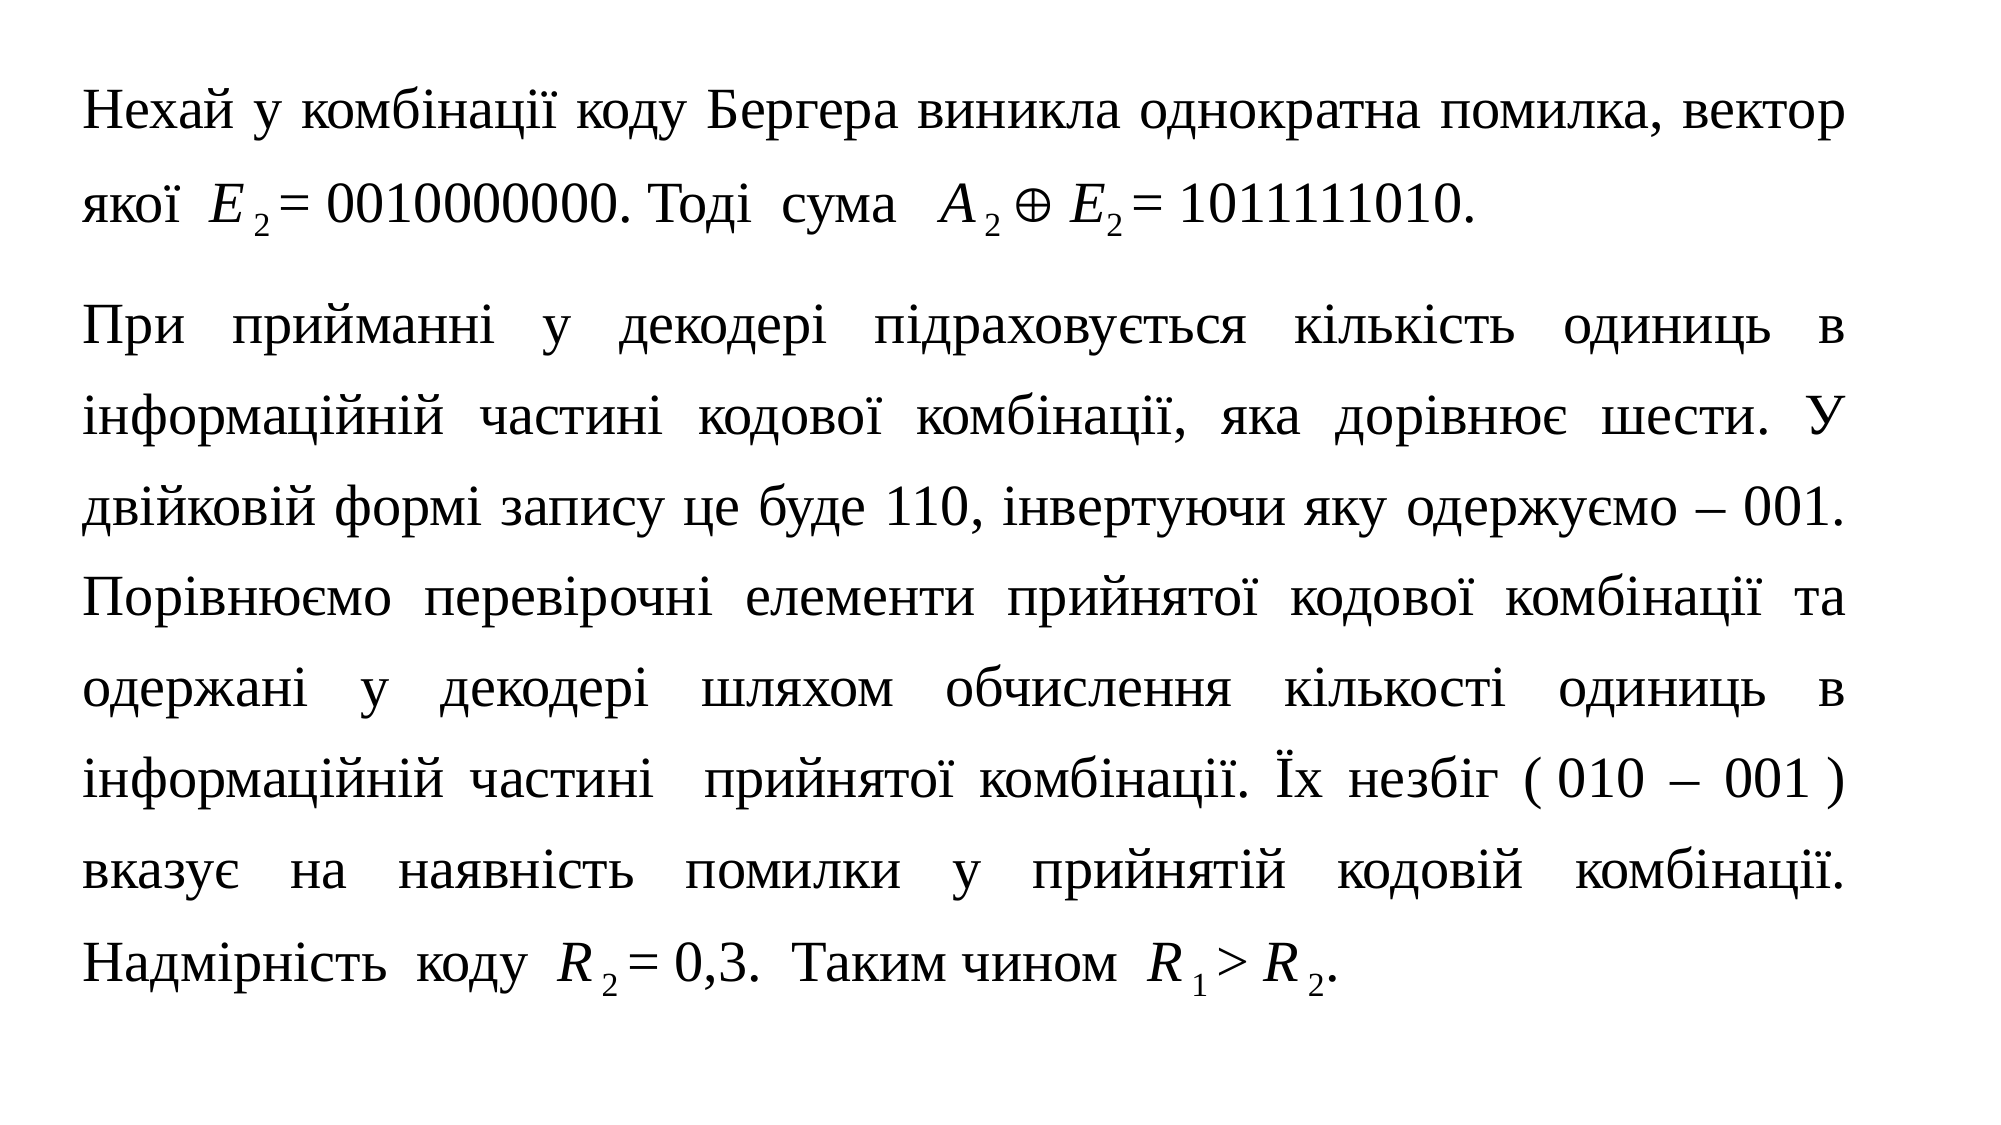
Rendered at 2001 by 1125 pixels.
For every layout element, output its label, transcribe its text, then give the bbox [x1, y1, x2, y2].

list Нехай у комбінації коду Бергера виникла однократна помилка, вектор якої Е 2 = 0010000000. Тоді сума А 2  Е2 = 1011111010. При прийманні у декодері підраховується кількість одиниць в інформаційній частині кодової комбінації, яка дорівнює шести. У двійковій формі запису це буде 110, інвертуючи яку одержуємо – 001. Порівнюємо перевірочні елементи прийнятої кодової комбінації та одержані у декодері шляхом обчислення кількості одиниць в інформаційній частині прийнятої комбінації. Їх незбіг ( 010 – 001 ) вказує на наявність помилки у прийнятій кодовій комбінації. Надмірність коду R 2 = 0,3. Таким чином R 1 > R 2. [67, 41, 1863, 1014]
